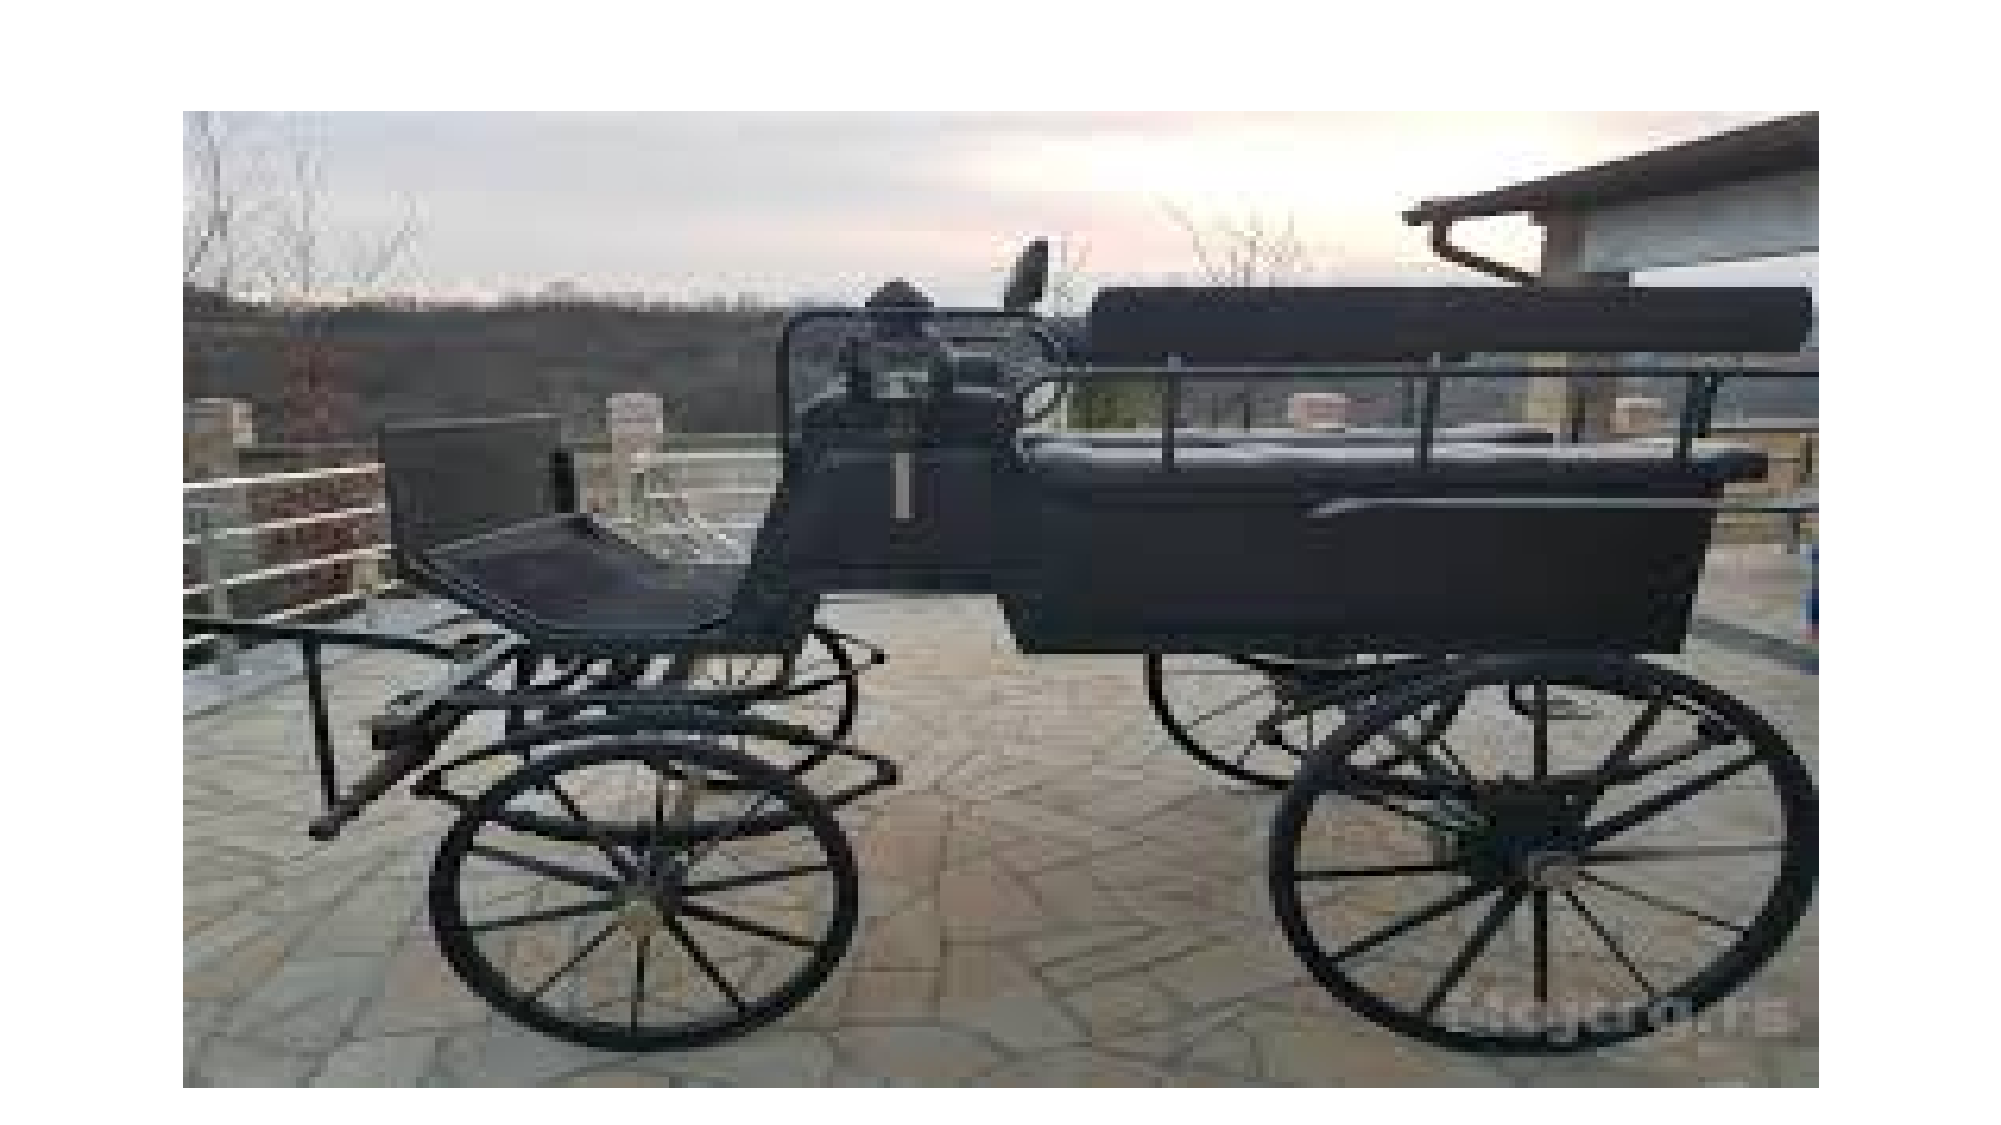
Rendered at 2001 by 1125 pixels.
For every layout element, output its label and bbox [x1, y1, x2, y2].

list [183, 111, 1819, 1088]
